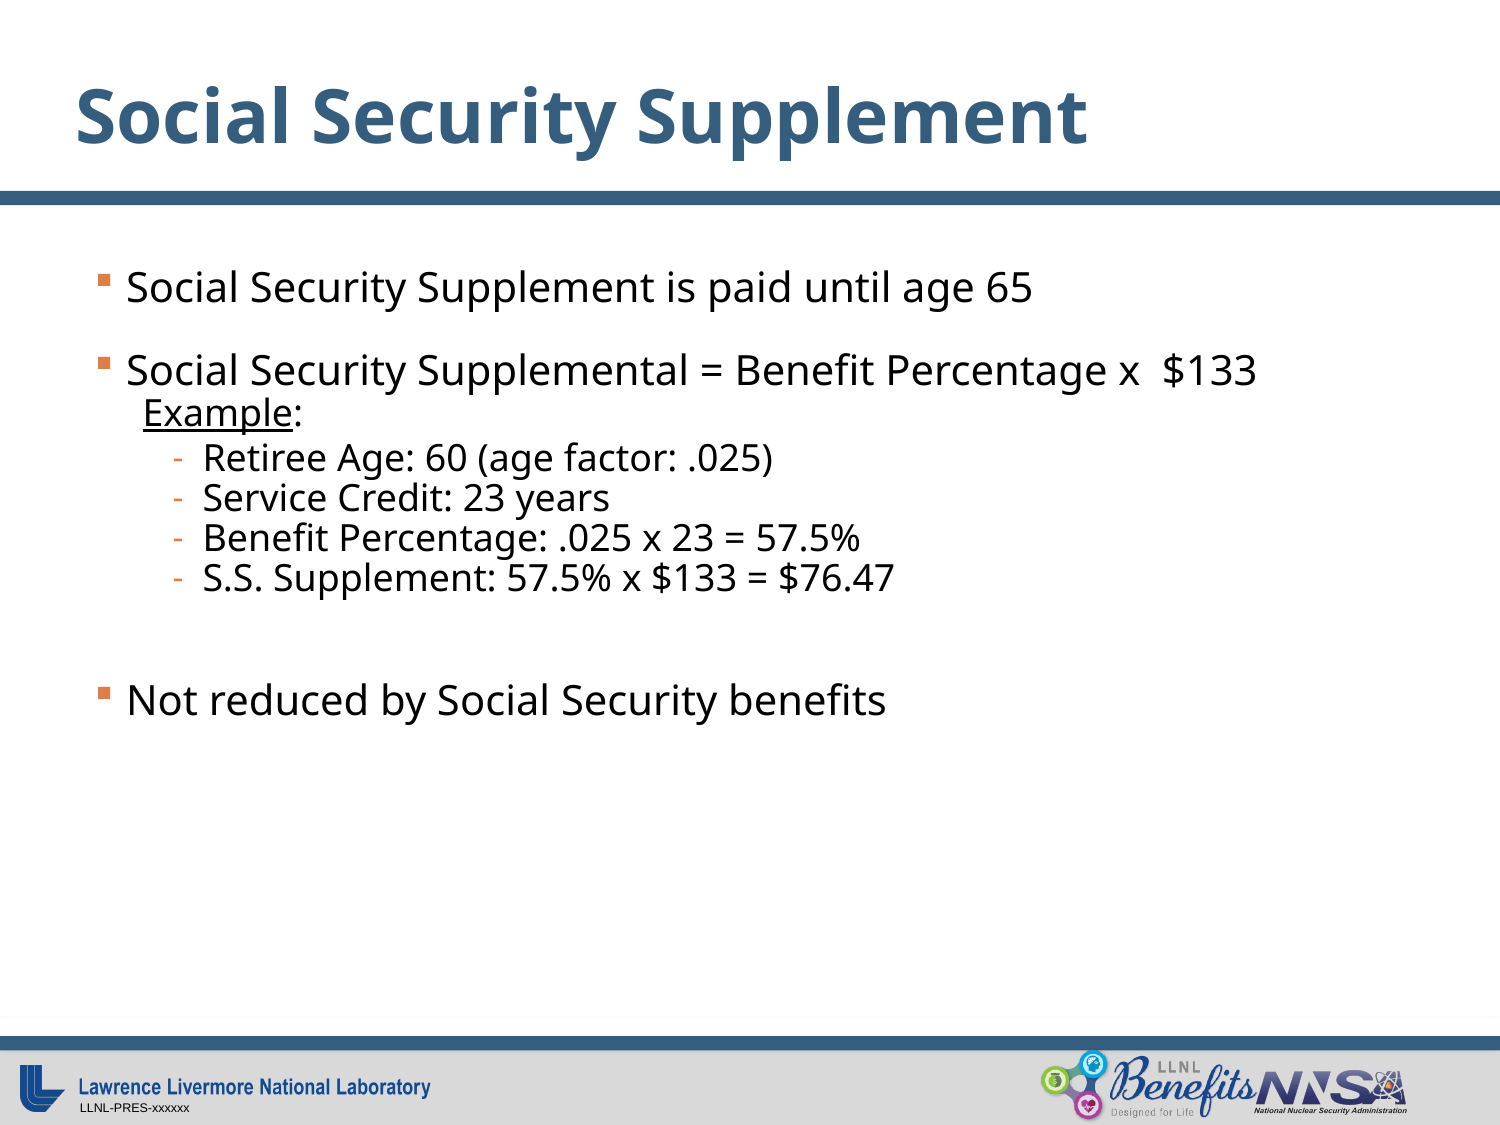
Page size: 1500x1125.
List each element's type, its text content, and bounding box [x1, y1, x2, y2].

list Social Security Supplement is paid until age 65 Social Security Supplemental = Benefit Percentage x $133 Example: Retiree Age: 60 (age factor: .025) Service Credit: 23 years Benefit Percentage: .025 x 23 = 57.5% S.S. Supplement: 57.5% x $133 = $76.47 Not reduced by Social Security benefits [75, 257, 1425, 1029]
title Social Security Supplement [75, 36, 1425, 202]
picture [20, 1065, 469, 1112]
picture [1037, 1046, 1414, 1125]
